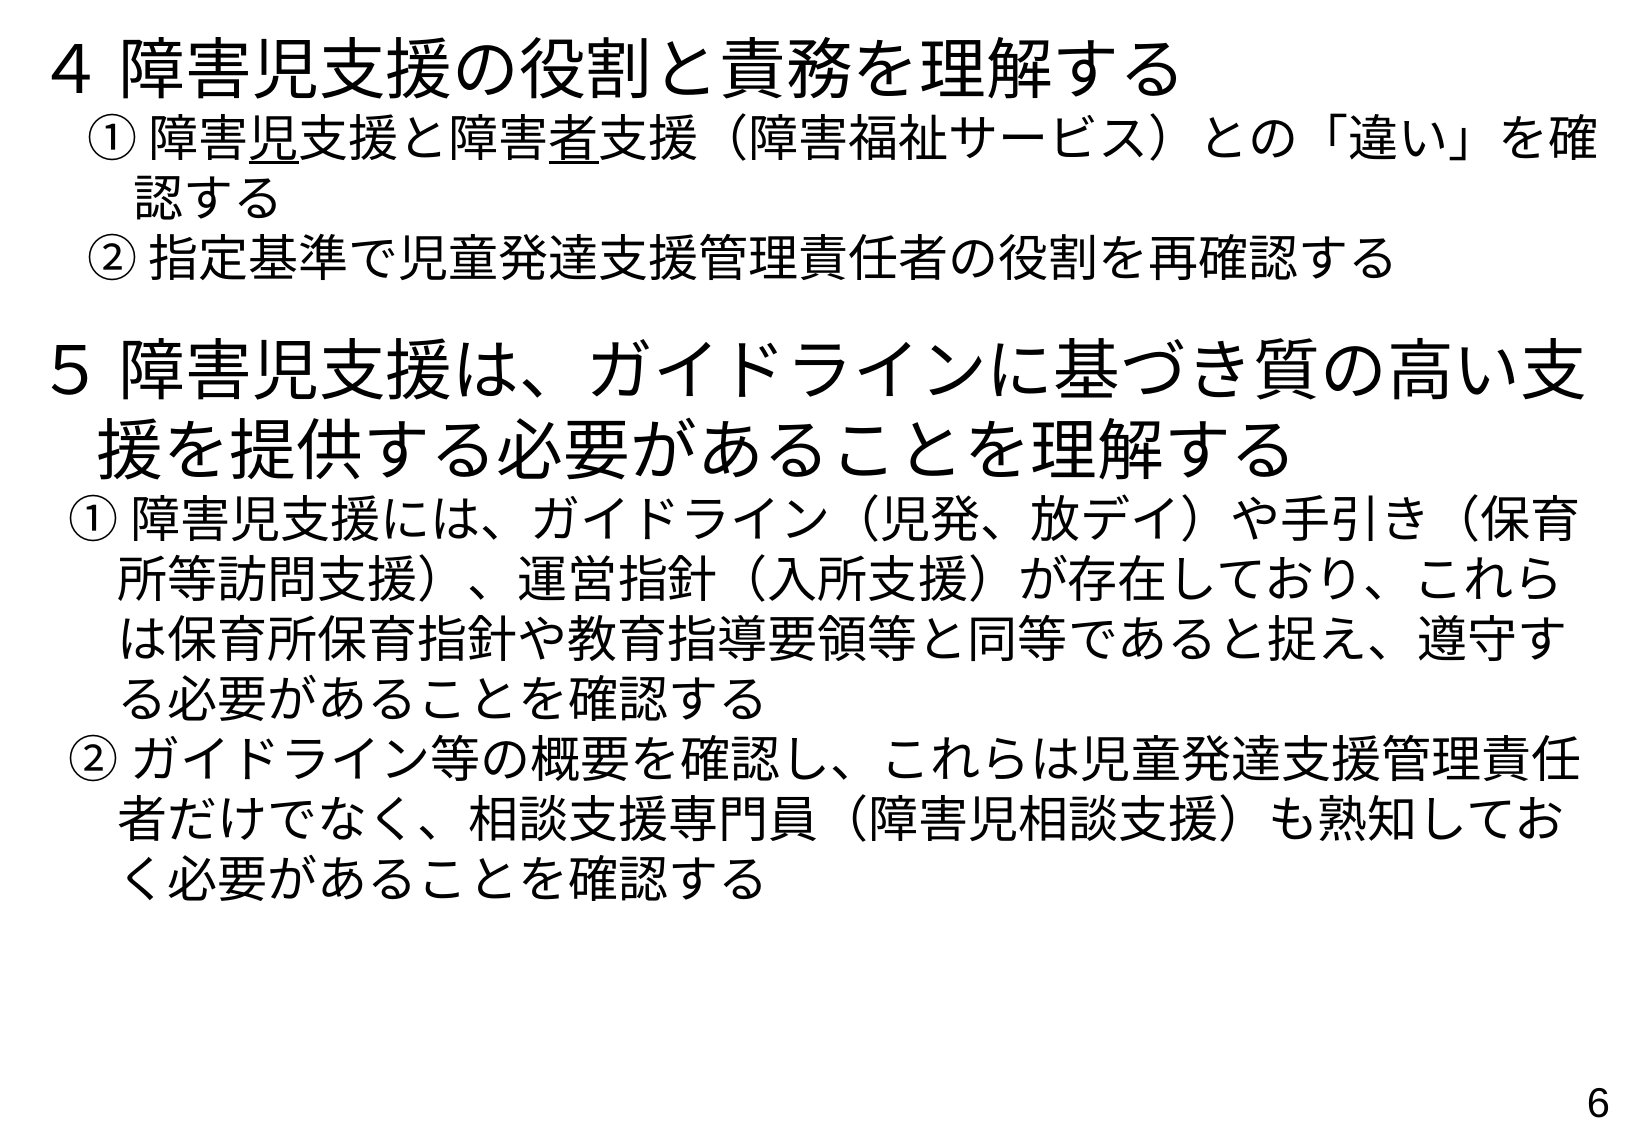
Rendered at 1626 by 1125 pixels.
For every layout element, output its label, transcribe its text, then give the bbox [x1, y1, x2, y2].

list ４ 障害児支援の役割と責務を理解する ① 障害児支援と障害者支援（障害福祉サービス）との「違い」を確認する ② 指定基準で児童発達支援管理責任者の役割を再確認する ５ 障害児支援は、ガイドラインに基づき質の高い支援を提供する必要があることを理解する ①障害児支援には、ガイドライン（児発、放デイ）や手引き（保育所等訪問支援）、運営指針（入所支援）が存在しており、これらは保育所保育指針や教育指導要領等と同等であると捉え、遵守する必要があることを確認する ②ガイドライン等の概要を確認し、これらは児童発達支援管理責任者だけでなく、相談支援専門員（障害児相談支援）も熟知しておく必要があることを確認する [22, 18, 1625, 1125]
slide_number 5 [1245, 1067, 1625, 1125]
